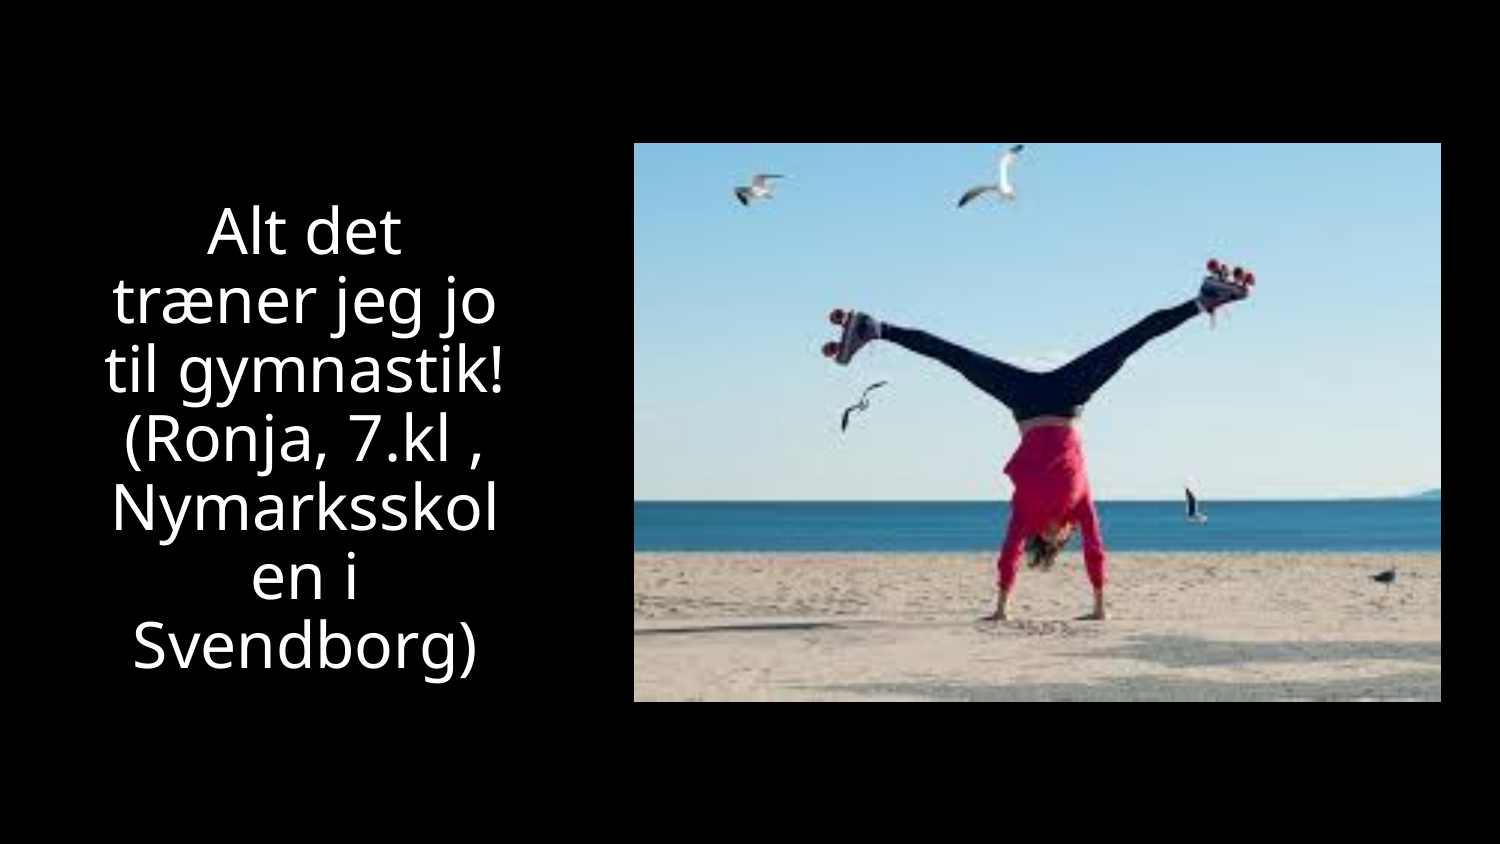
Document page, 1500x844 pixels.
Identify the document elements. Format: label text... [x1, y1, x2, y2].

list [634, 143, 1441, 702]
title Alt det træner jeg jo til gymnastik! (Ronja, 7.kl , Nymarksskolen i Svendborg) [91, 91, 520, 825]
